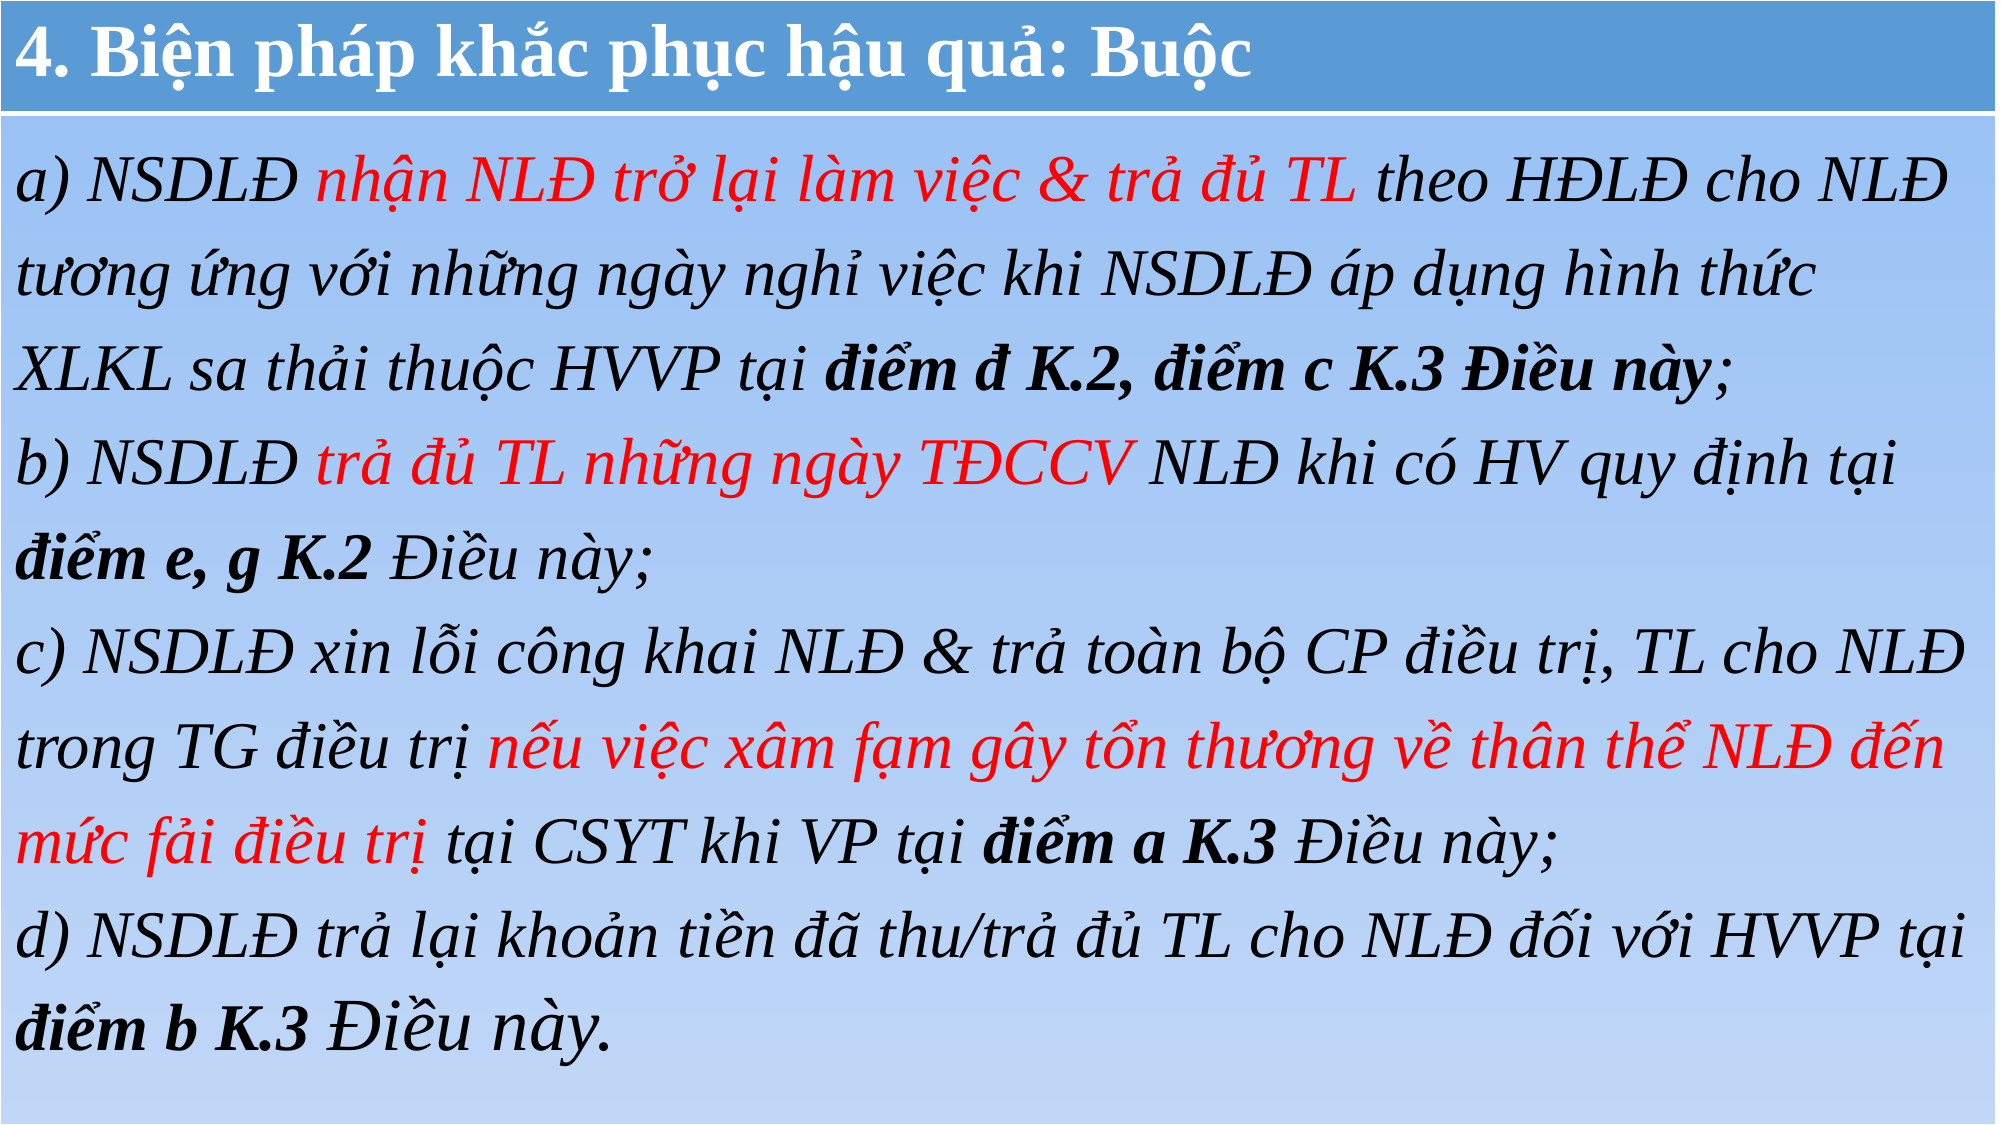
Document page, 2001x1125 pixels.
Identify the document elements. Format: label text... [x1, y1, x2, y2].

table_cell a) NSDLĐ nhận NLĐ trở lại làm việc & trả đủ TL theo HĐLĐ cho NLĐ tương ứng với những ngày nghỉ việc khi NSDLĐ áp dụng hình thức XLKL sa thải thuộc HVVP tại điểm đ K.2, điểm c K.3 Điều này; b) NSDLĐ trả đủ TL những ngày TĐCCV NLĐ khi có HV quy định tại điểm e, g K.2 Điều này; c) NSDLĐ xin lỗi công khai NLĐ & trả toàn bộ CP điều trị, TL cho NLĐ trong TG điều trị nếu việc xâm fạm gây tổn thương về thân thể NLĐ đến mức fải điều trị tại CSYT khi VP tại điểm a K.3 Điều này; d) NSDLĐ trả lại khoản tiền đã thu/trả đủ TL cho NLĐ đối với HVVP tại điểm b K.3 Điều này. [1, 116, 1995, 1124]
table_header 4. Biện pháp khắc phục hậu quả: Buộc [1, 1, 1995, 111]
